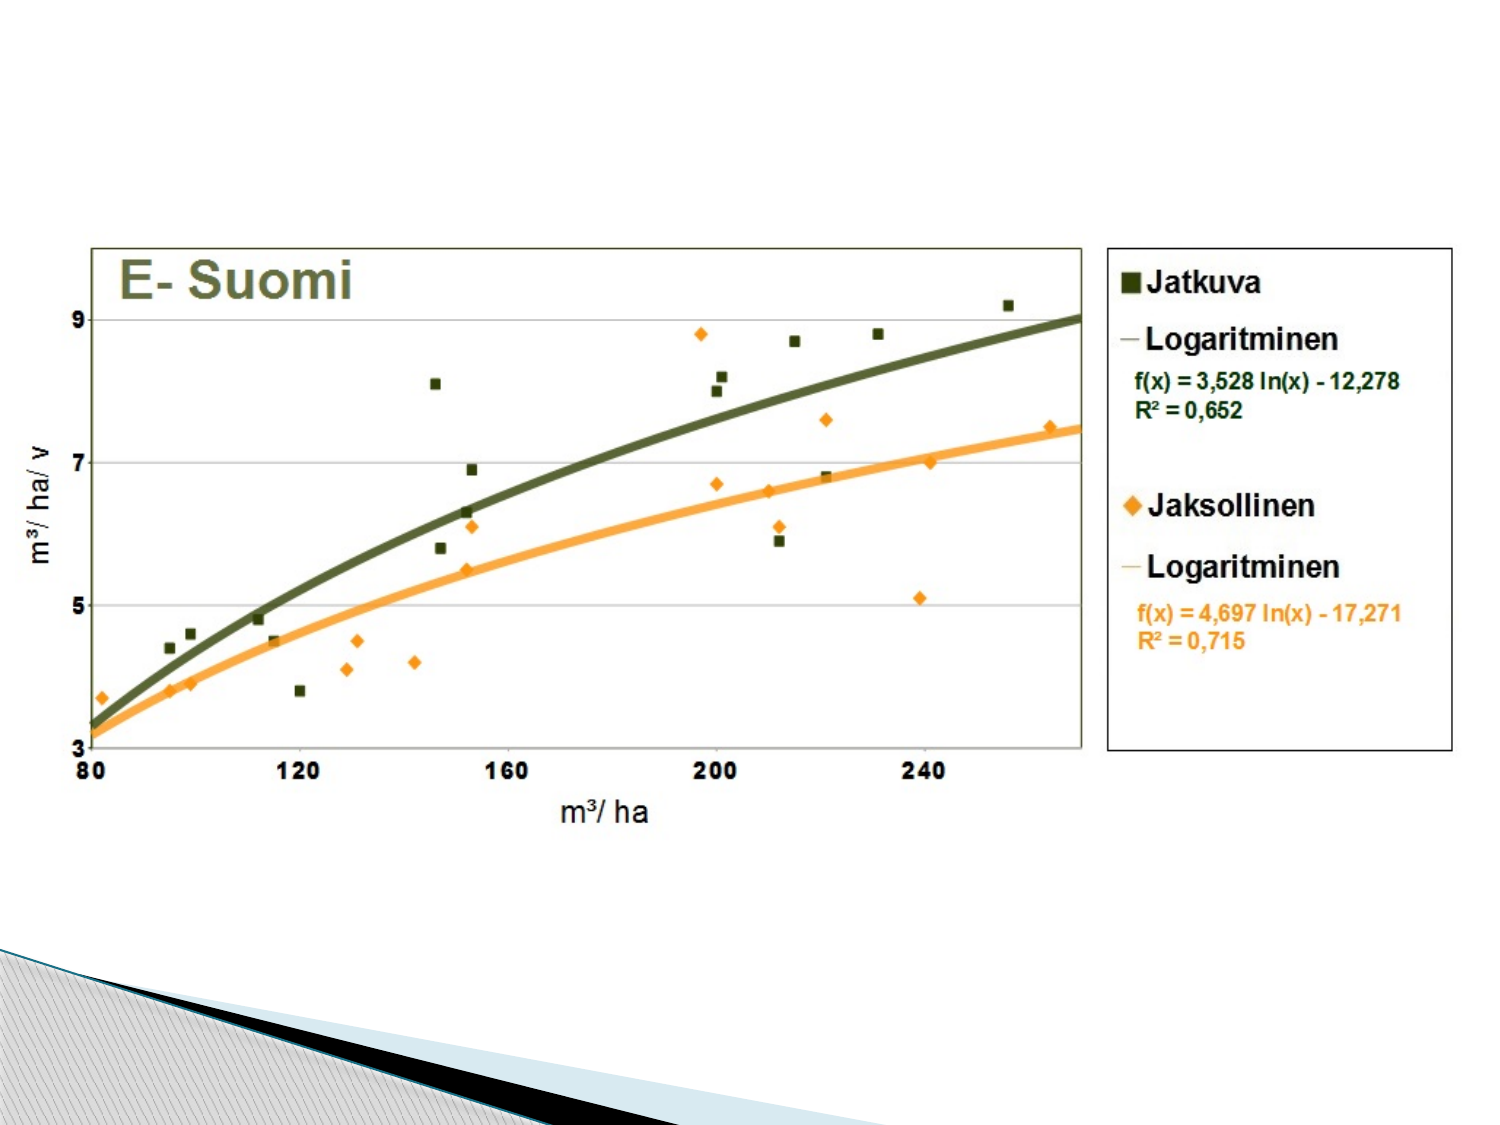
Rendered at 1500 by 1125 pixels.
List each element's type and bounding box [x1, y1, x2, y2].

picture [15, 232, 1485, 862]
